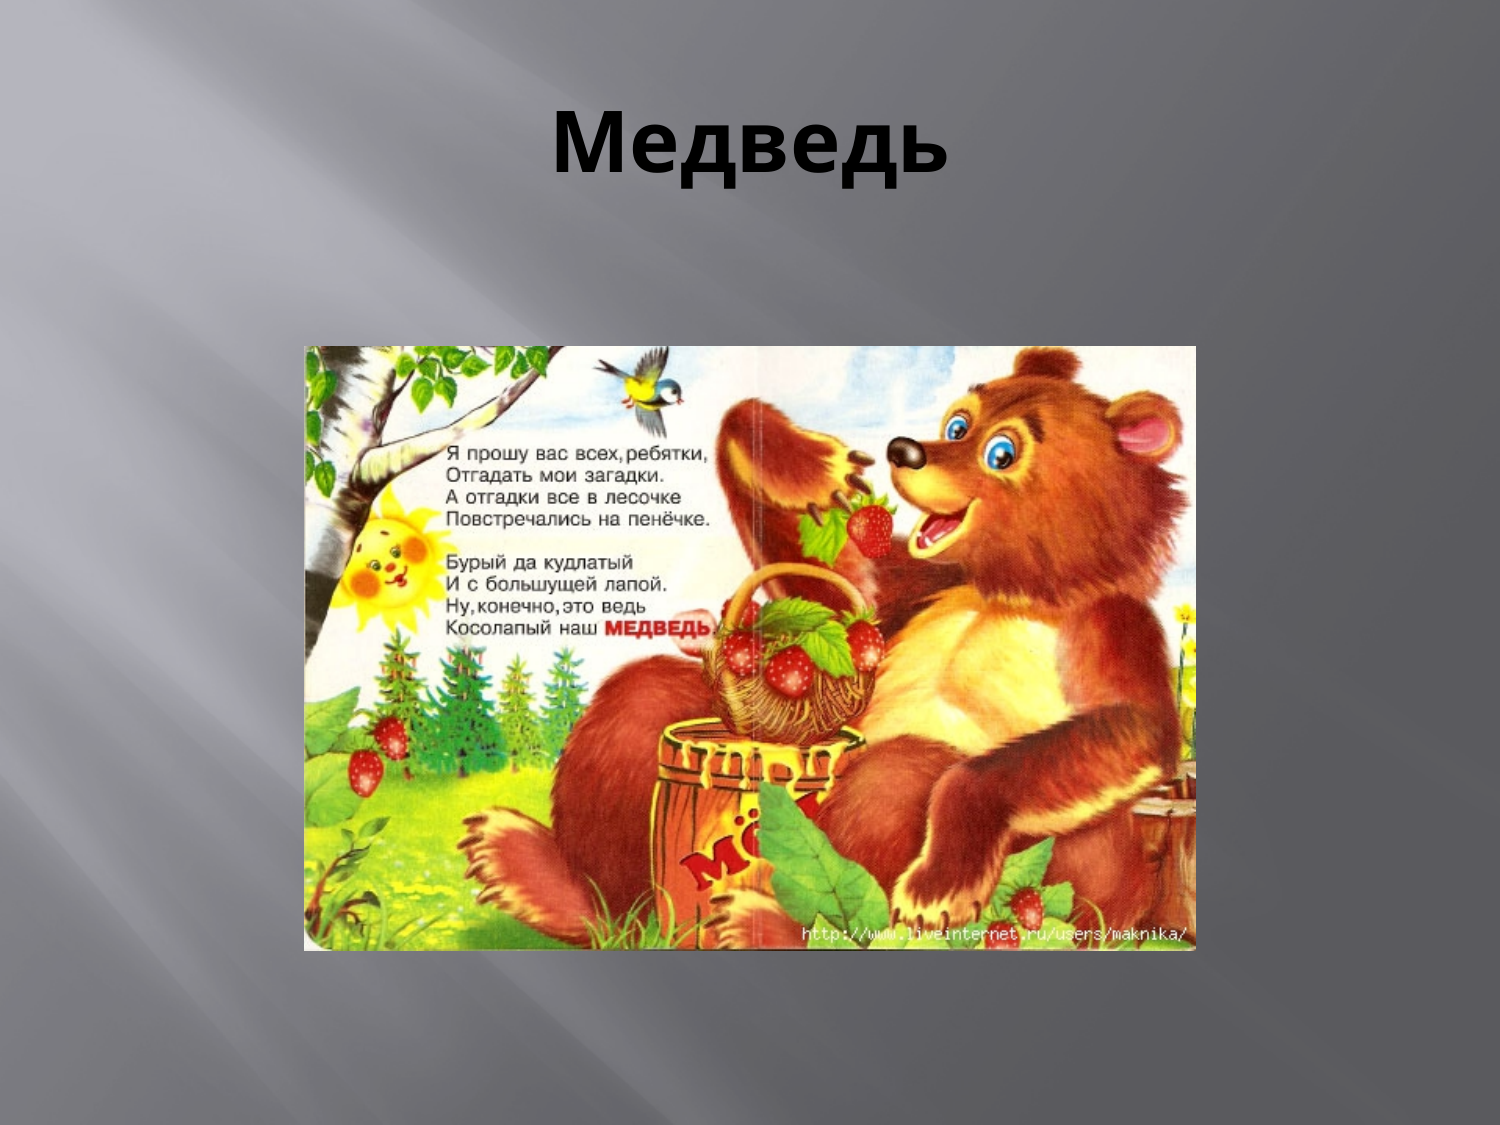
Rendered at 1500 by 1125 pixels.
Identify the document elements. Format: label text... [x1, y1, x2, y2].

title Медведь [75, 45, 1425, 233]
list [304, 346, 1196, 952]
